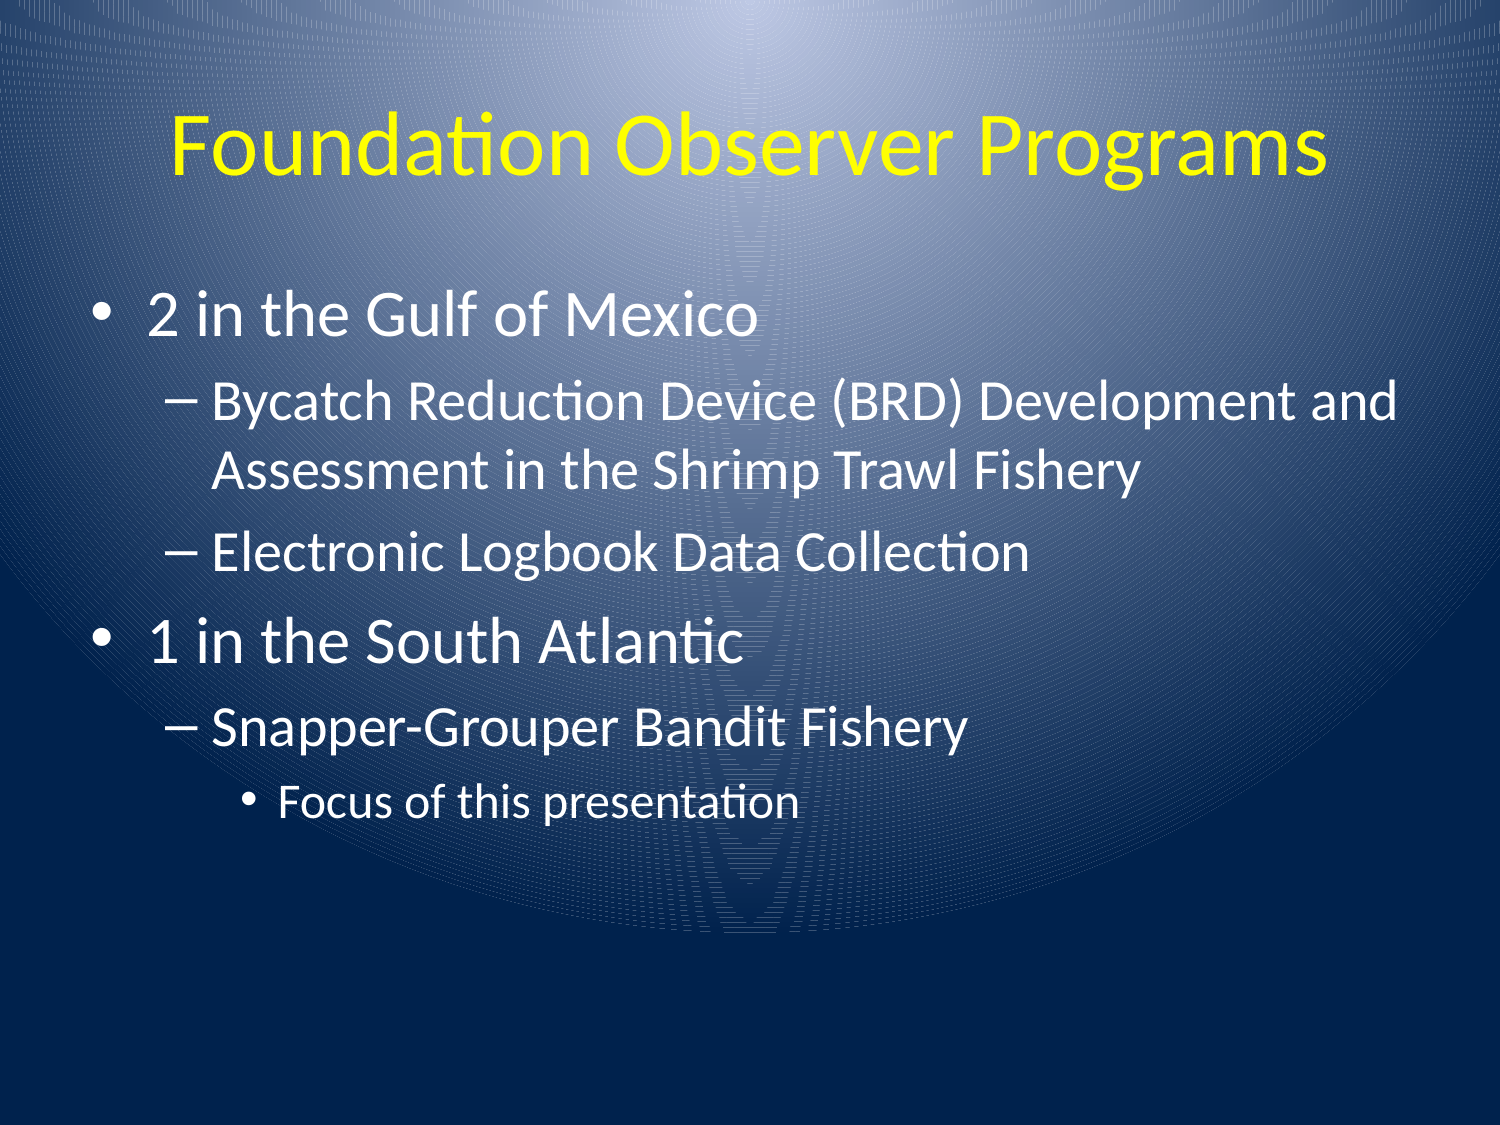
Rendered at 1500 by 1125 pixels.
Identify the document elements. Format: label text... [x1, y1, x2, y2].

title Foundation Observer Programs [74, 44, 1426, 233]
list 2 in the Gulf of Mexico Bycatch Reduction Device (BRD) Development and Assessment in the Shrimp Trawl Fishery Electronic Logbook Data Collection 1 in the South Atlantic Snapper-Grouper Bandit Fishery Focus of this presentation [74, 262, 1426, 926]
